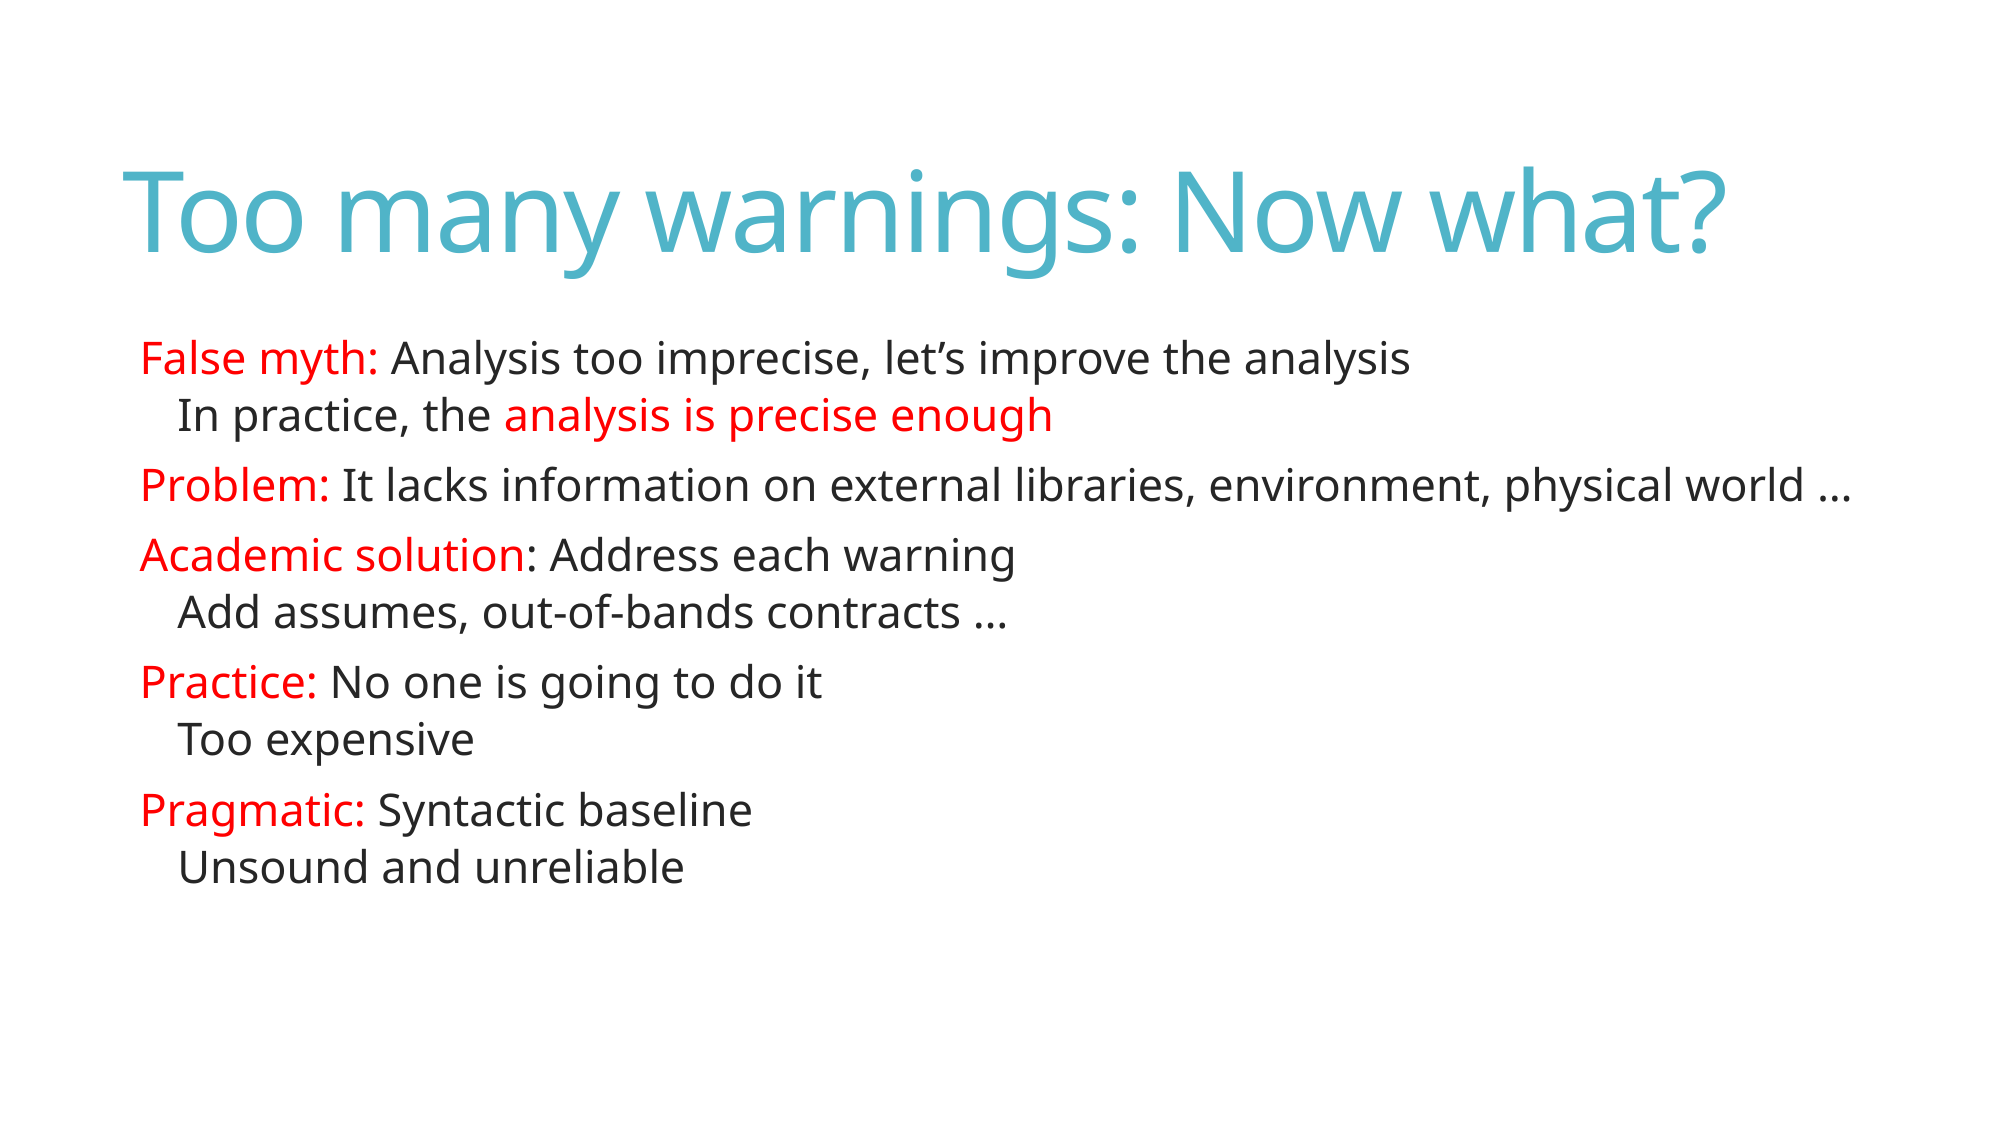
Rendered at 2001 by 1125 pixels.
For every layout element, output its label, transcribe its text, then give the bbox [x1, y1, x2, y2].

title Too many warnings: Now what? [107, 81, 1875, 354]
list False myth: Analysis too imprecise, let’s improve the analysis In practice, the analysis is precise enough Problem: It lacks information on external libraries, environment, physical world … Academic solution: Address each warning Add assumes, out-of-bands contracts … Practice: No one is going to do it Too expensive Pragmatic: Syntactic baseline Unsound and unreliable [111, 329, 1876, 948]
